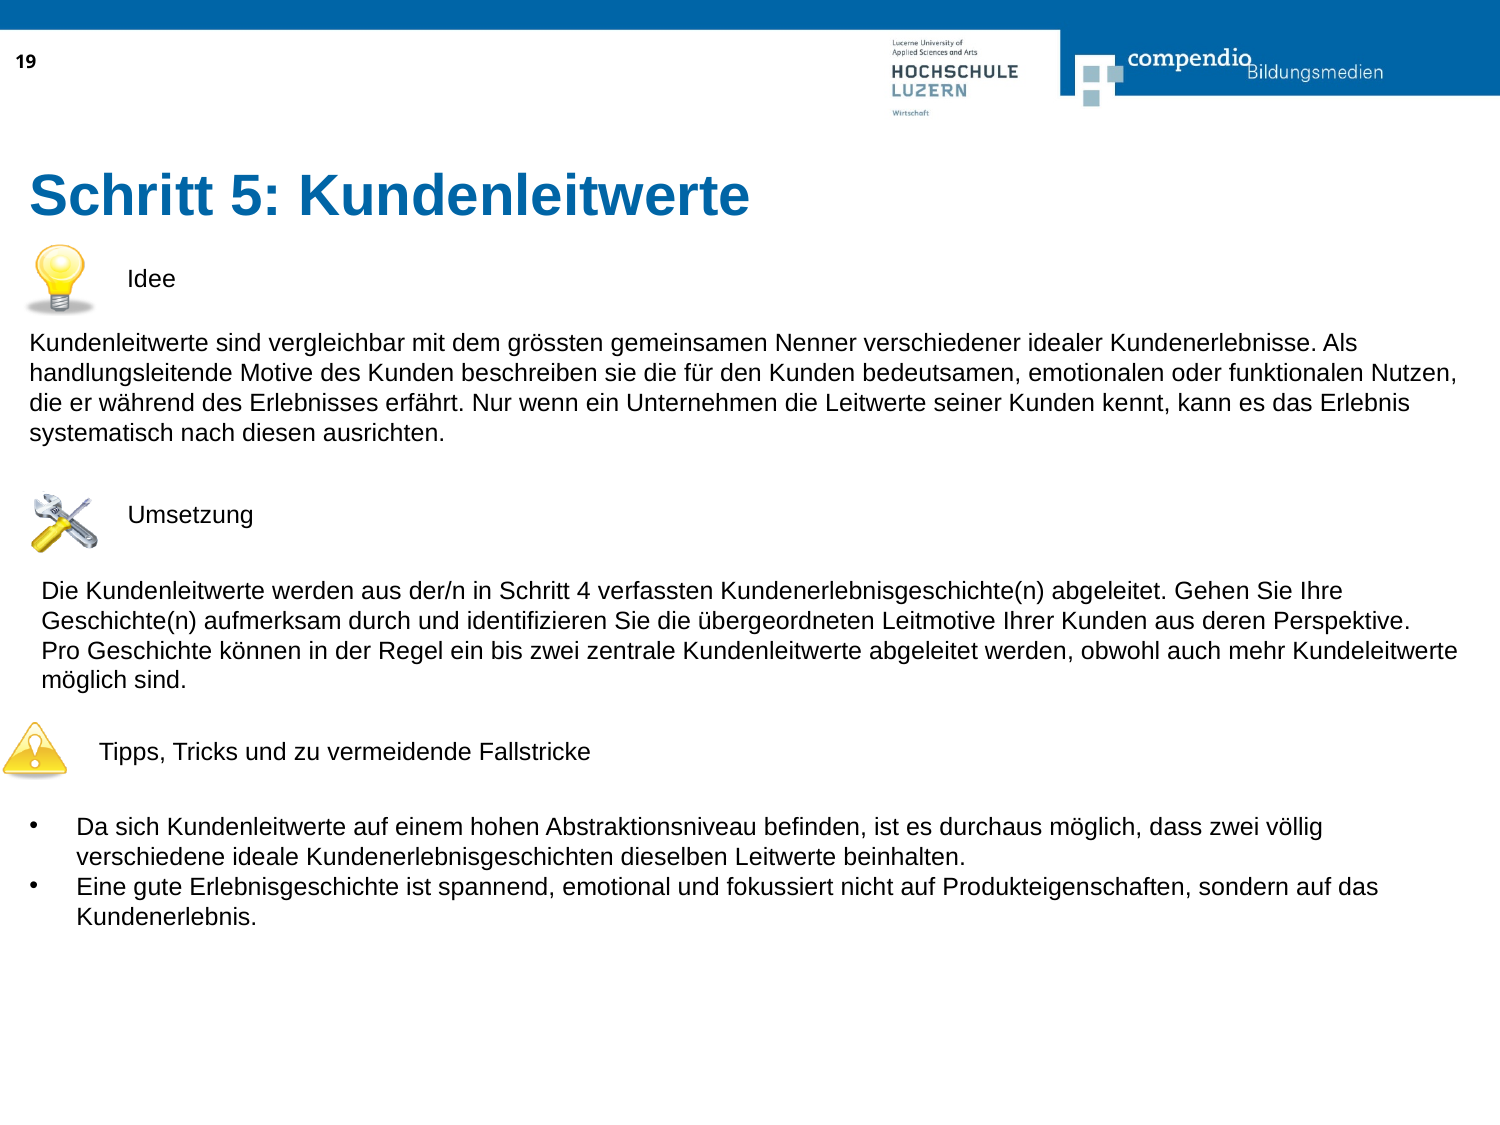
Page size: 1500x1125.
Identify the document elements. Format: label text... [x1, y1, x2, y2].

slide_number 19 [0, 42, 119, 114]
text_box Idee [112, 255, 199, 300]
text_box Umsetzung [112, 491, 277, 537]
list Kundenleitwerte sind vergleichbar mit dem grössten gemeinsamen Nenner verschiedener idealer Kundenerlebnisse. Als handlungsleitende Motive des Kunden beschreiben sie die für den Kunden bedeutsamen, emotionalen oder funktionalen Nutzen, die er während des Erlebnisses erfährt. Nur wenn ein Unternehmen die Leitwerte seiner Kunden kennt, kann es das Erlebnis systematisch nach diesen ausrichten. [29, 326, 1471, 457]
title Schritt 5: Kundenleitwerte [29, 157, 1471, 244]
picture [0, 0, 1500, 1061]
text_box Da sich Kundenleitwerte auf einem hohen Abstraktionsniveau befinden, ist es durchaus möglich, dass zwei völlig verschiedene ideale Kundenerlebnisgeschichten dieselben Leitwerte beinhalten. Eine gute Erlebnisgeschichte ist spannend, emotional und fokussiert nicht auf Produkteigenschaften, sondern auf das Kundenerlebnis. [29, 810, 1471, 941]
text_box Tipps, Tricks und zu vermeidende Fallstricke [84, 727, 608, 773]
text_box Die Kundenleitwerte werden aus der/n in Schritt 4 verfassten Kundenerlebnisgeschichte(n) abgeleitet. Gehen Sie Ihre Geschichte(n) aufmerksam durch und identifizieren Sie die übergeordneten Leitmotive Ihrer Kunden aus deren Perspektive. Pro Geschichte können in der Regel ein bis zwei zentrale Kundenleitwerte abgeleitet werden, obwohl auch mehr Kundeleitwerte möglich sind. [41, 574, 1483, 705]
